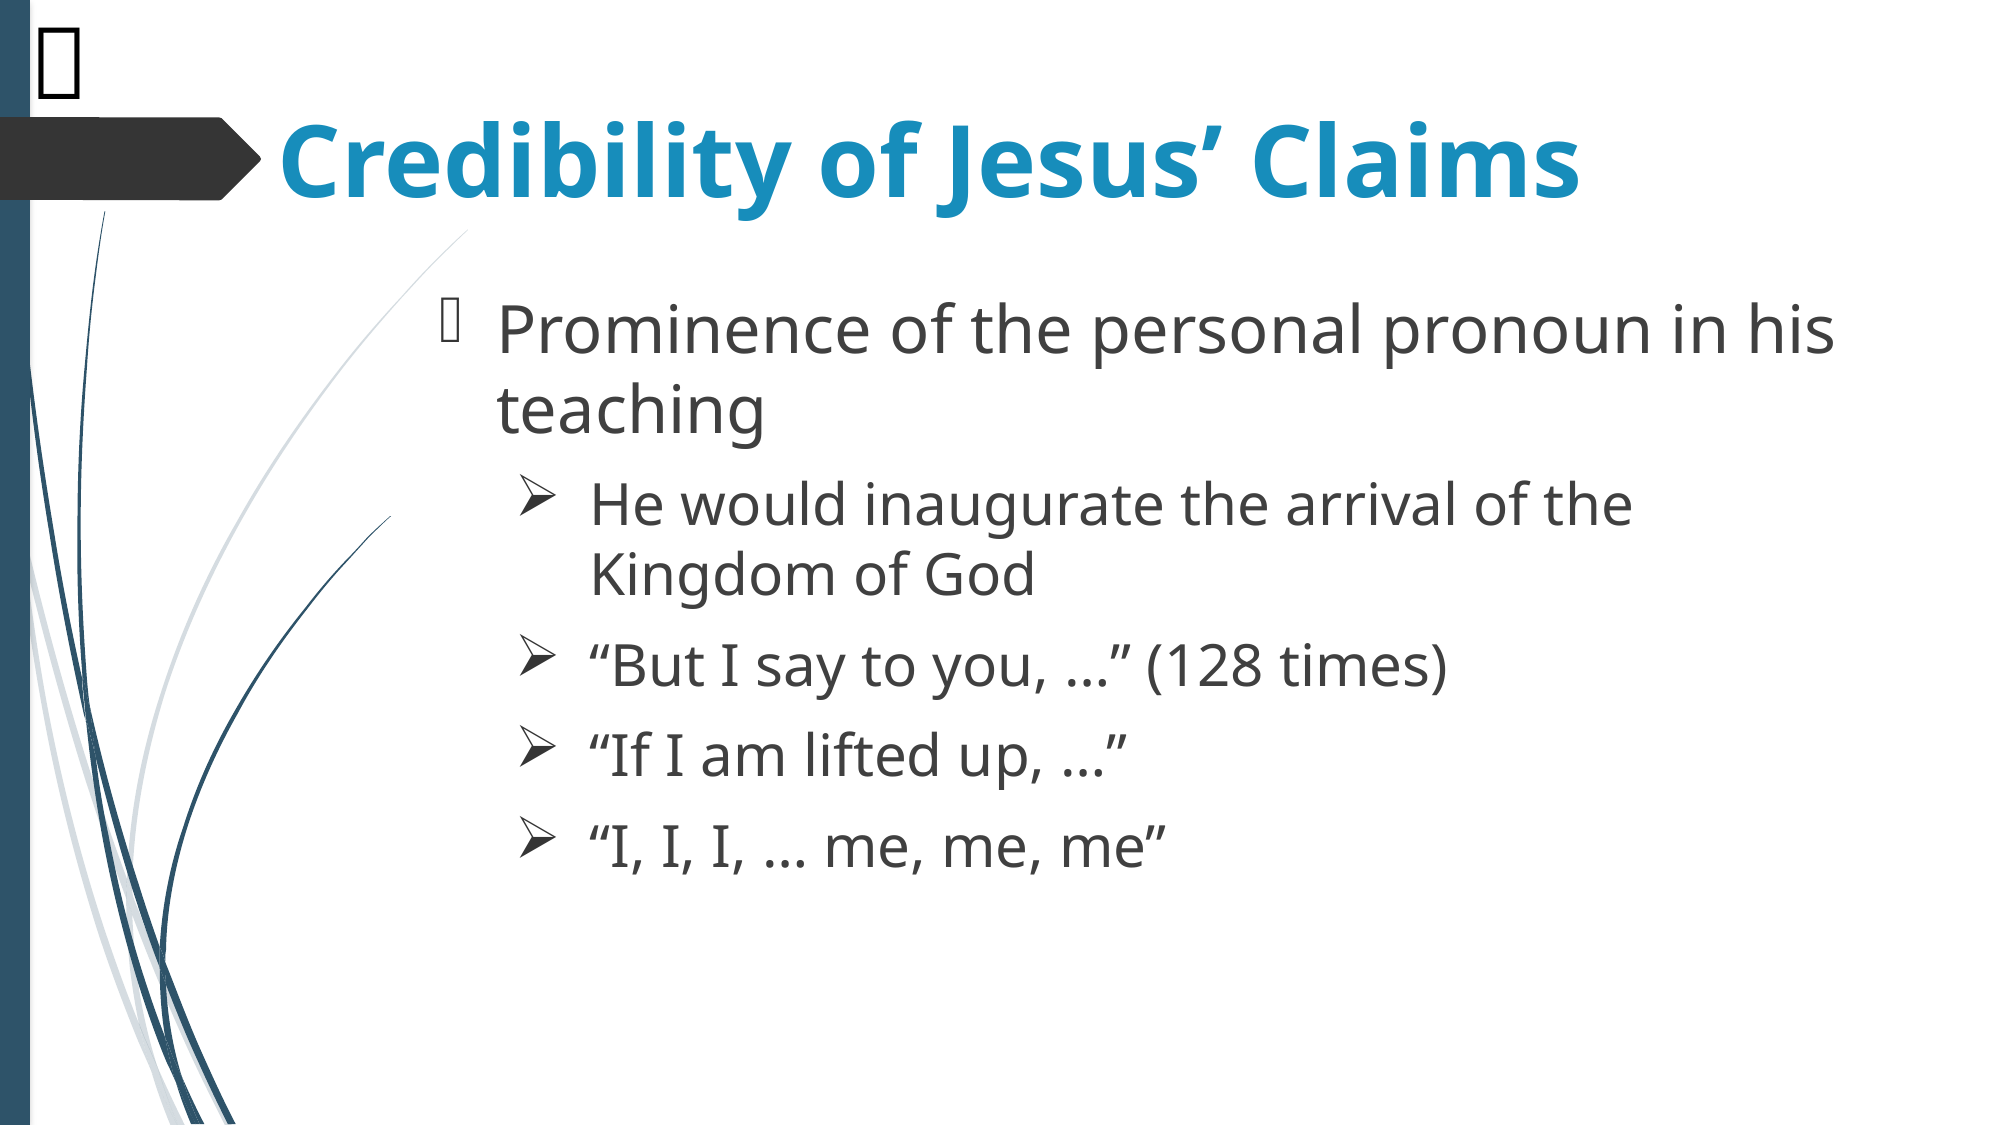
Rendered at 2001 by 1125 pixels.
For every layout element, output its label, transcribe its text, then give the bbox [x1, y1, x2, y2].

text_box  [14, 0, 124, 128]
list Prominence of the personal pronoun in his teaching He would inaugurate the arrival of the Kingdom of God “But I say to you, …” (128 times) “If I am lifted up, …” “I, I, I, … me, me, me” [424, 278, 1888, 927]
title Credibility of Jesus’ Claims [262, 90, 1975, 244]
